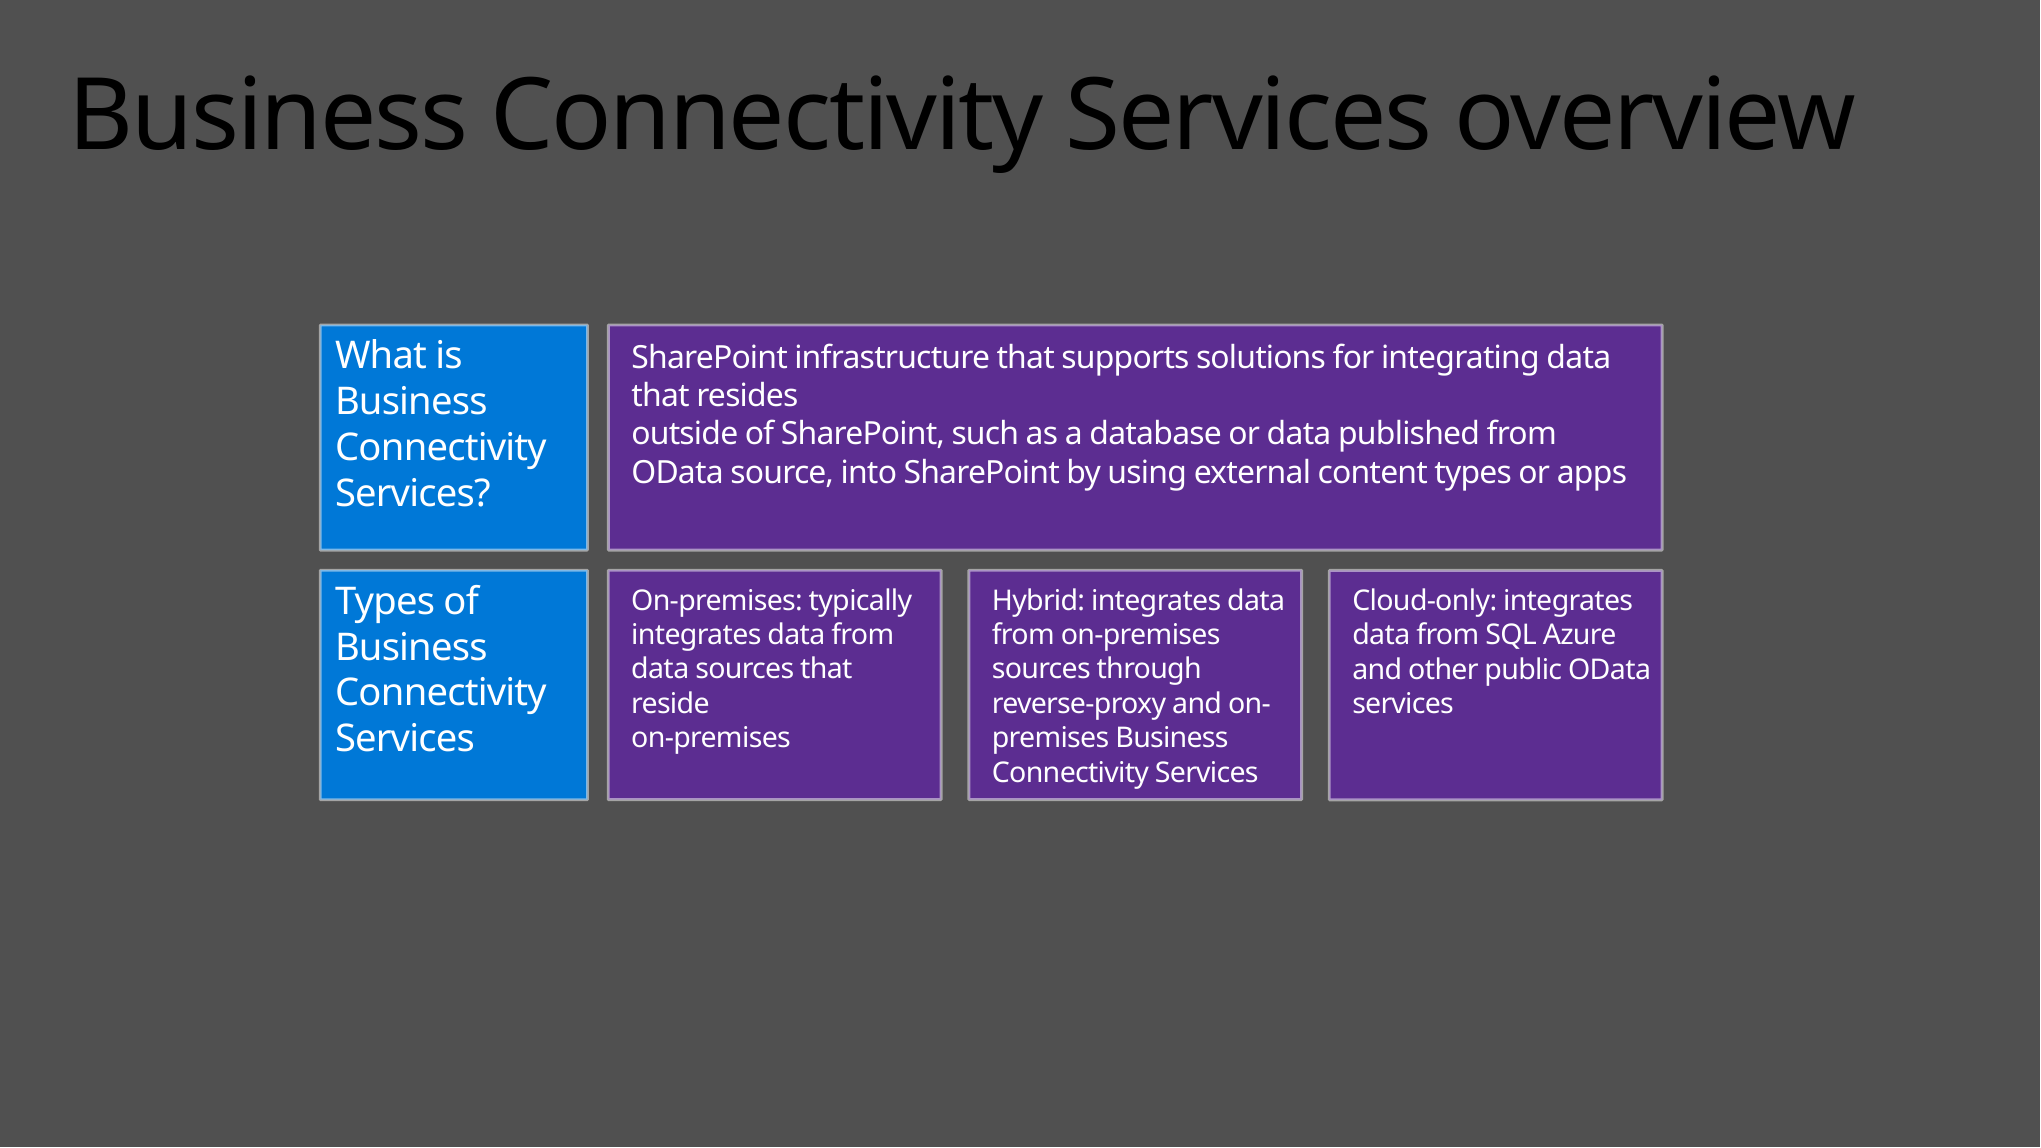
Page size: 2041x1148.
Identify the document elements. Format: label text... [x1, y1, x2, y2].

text_box Types of Business Connectivity Services [319, 569, 589, 801]
text_box Cloud-only: integrates data from SQL Azure and other public OData services [1328, 569, 1664, 801]
text_box Hybrid: integrates data from on-premises sources through reverse-proxy and on-premises Business Connectivity Services [967, 569, 1303, 801]
title Business Connectivity Services overview [45, 48, 1996, 199]
text_box On-premises: typically integrates data from data sources that reside on-premises [607, 569, 943, 801]
text_box What is Business Connectivity Services? [319, 324, 589, 552]
text_box SharePoint infrastructure that supports solutions for integrating data that resides outside of SharePoint, such as a database or data published from OData source, into SharePoint by using external content types or apps [607, 324, 1664, 552]
